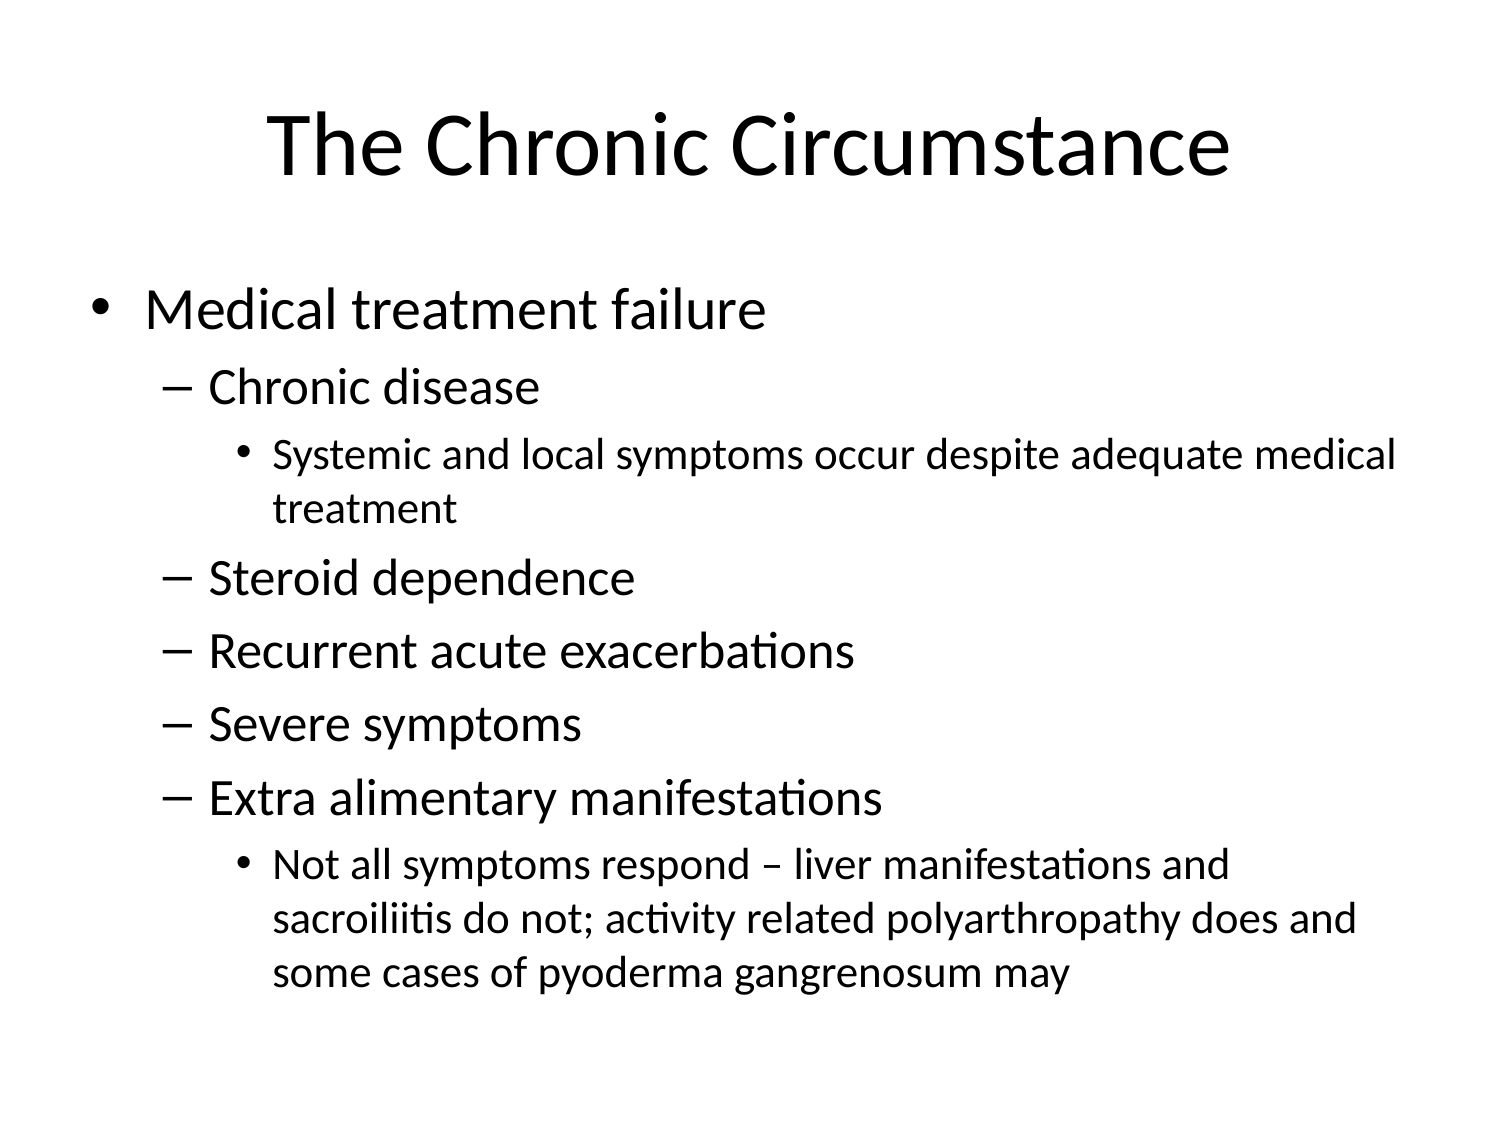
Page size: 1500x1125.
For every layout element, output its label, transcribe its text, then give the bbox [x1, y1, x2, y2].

list Medical treatment failure Chronic disease Systemic and local symptoms occur despite adequate medical treatment Steroid dependence Recurrent acute exacerbations Severe symptoms Extra alimentary manifestations Not all symptoms respond – liver manifestations and sacroiliitis do not; activity related polyarthropathy does and some cases of pyoderma gangrenosum may [75, 262, 1425, 1005]
title The Chronic Circumstance [75, 45, 1425, 233]
